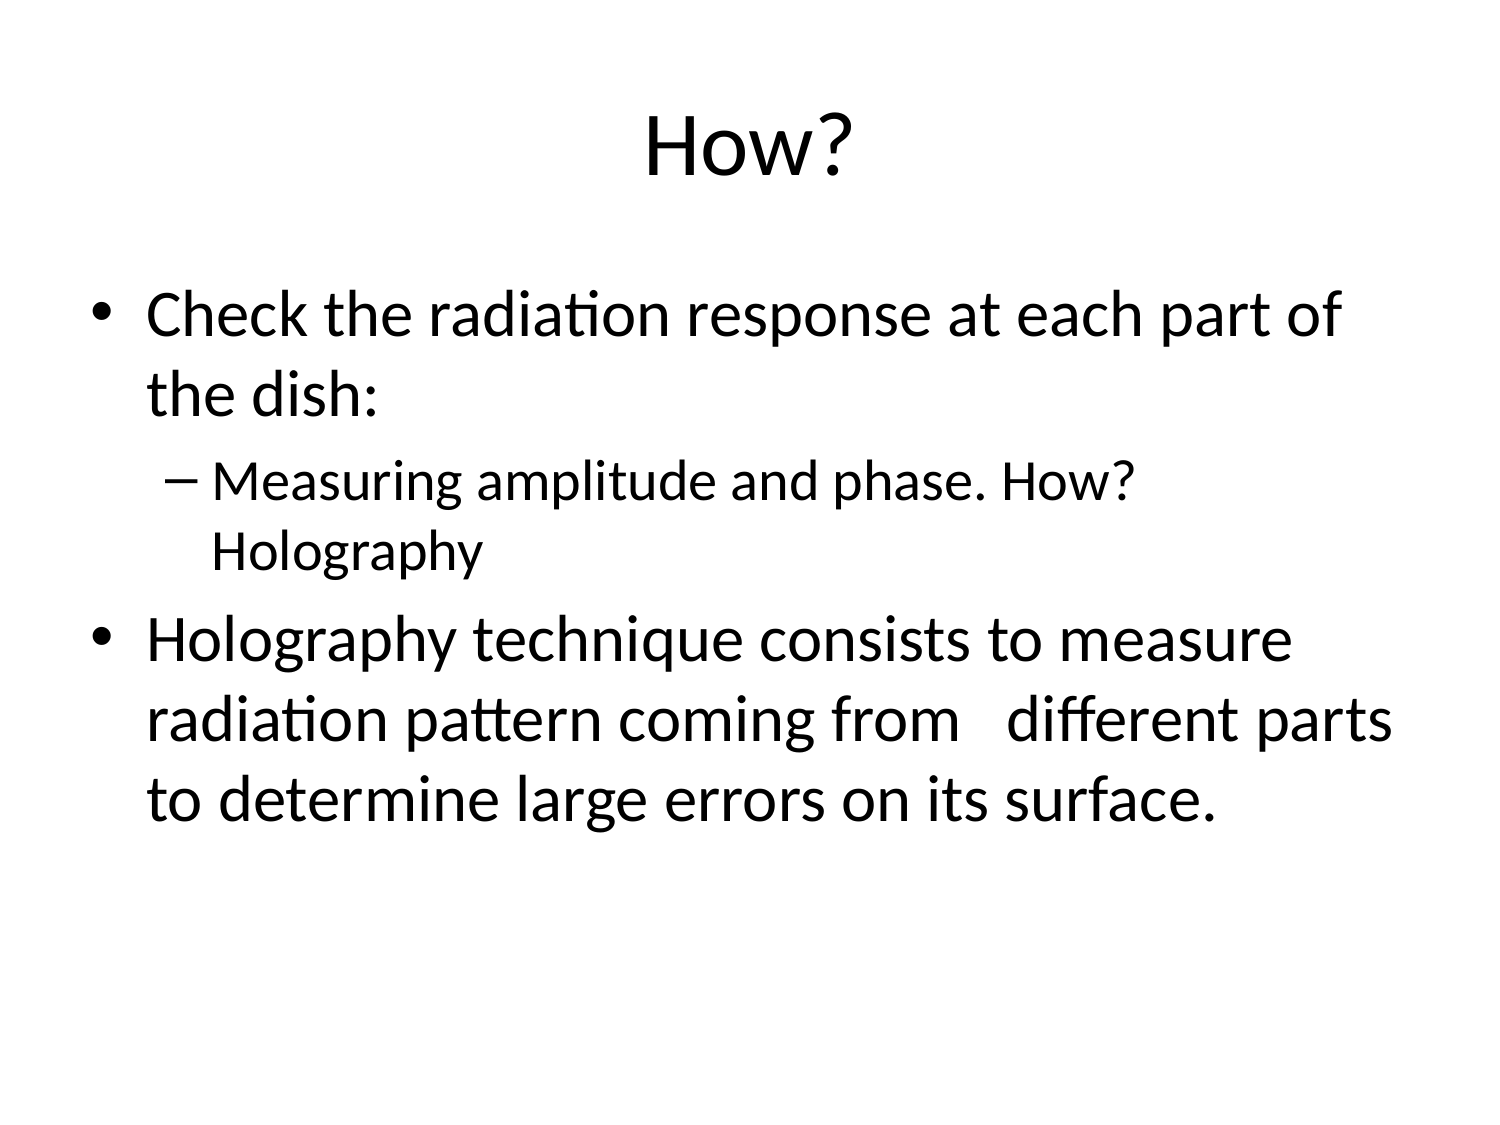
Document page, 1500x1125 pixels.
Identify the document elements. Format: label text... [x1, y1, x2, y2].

title How? [75, 45, 1425, 233]
list Check the radiation response at each part of the dish: Measuring amplitude and phase. How? Holography Holography technique consists to measure radiation pattern coming from different parts to determine large errors on its surface. [75, 262, 1425, 1005]
